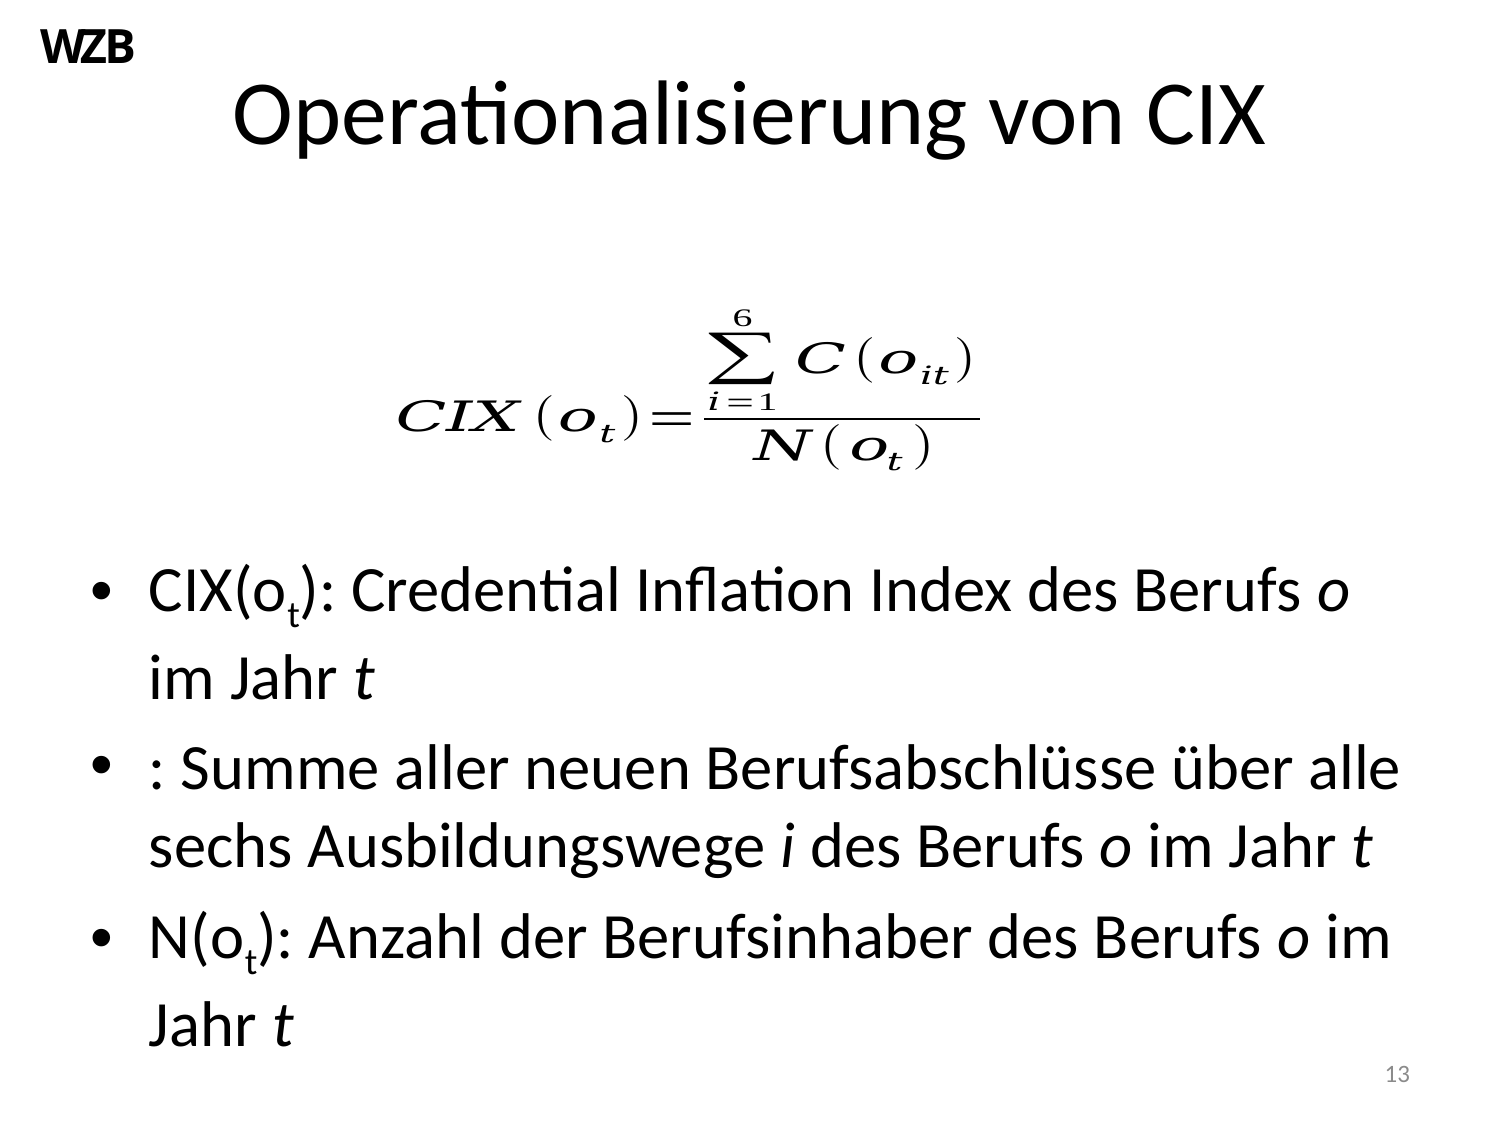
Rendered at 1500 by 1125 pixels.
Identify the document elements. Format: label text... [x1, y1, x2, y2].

title Operationalisierung von CIX [75, 45, 1425, 233]
slide_number 13 [1074, 1042, 1425, 1103]
